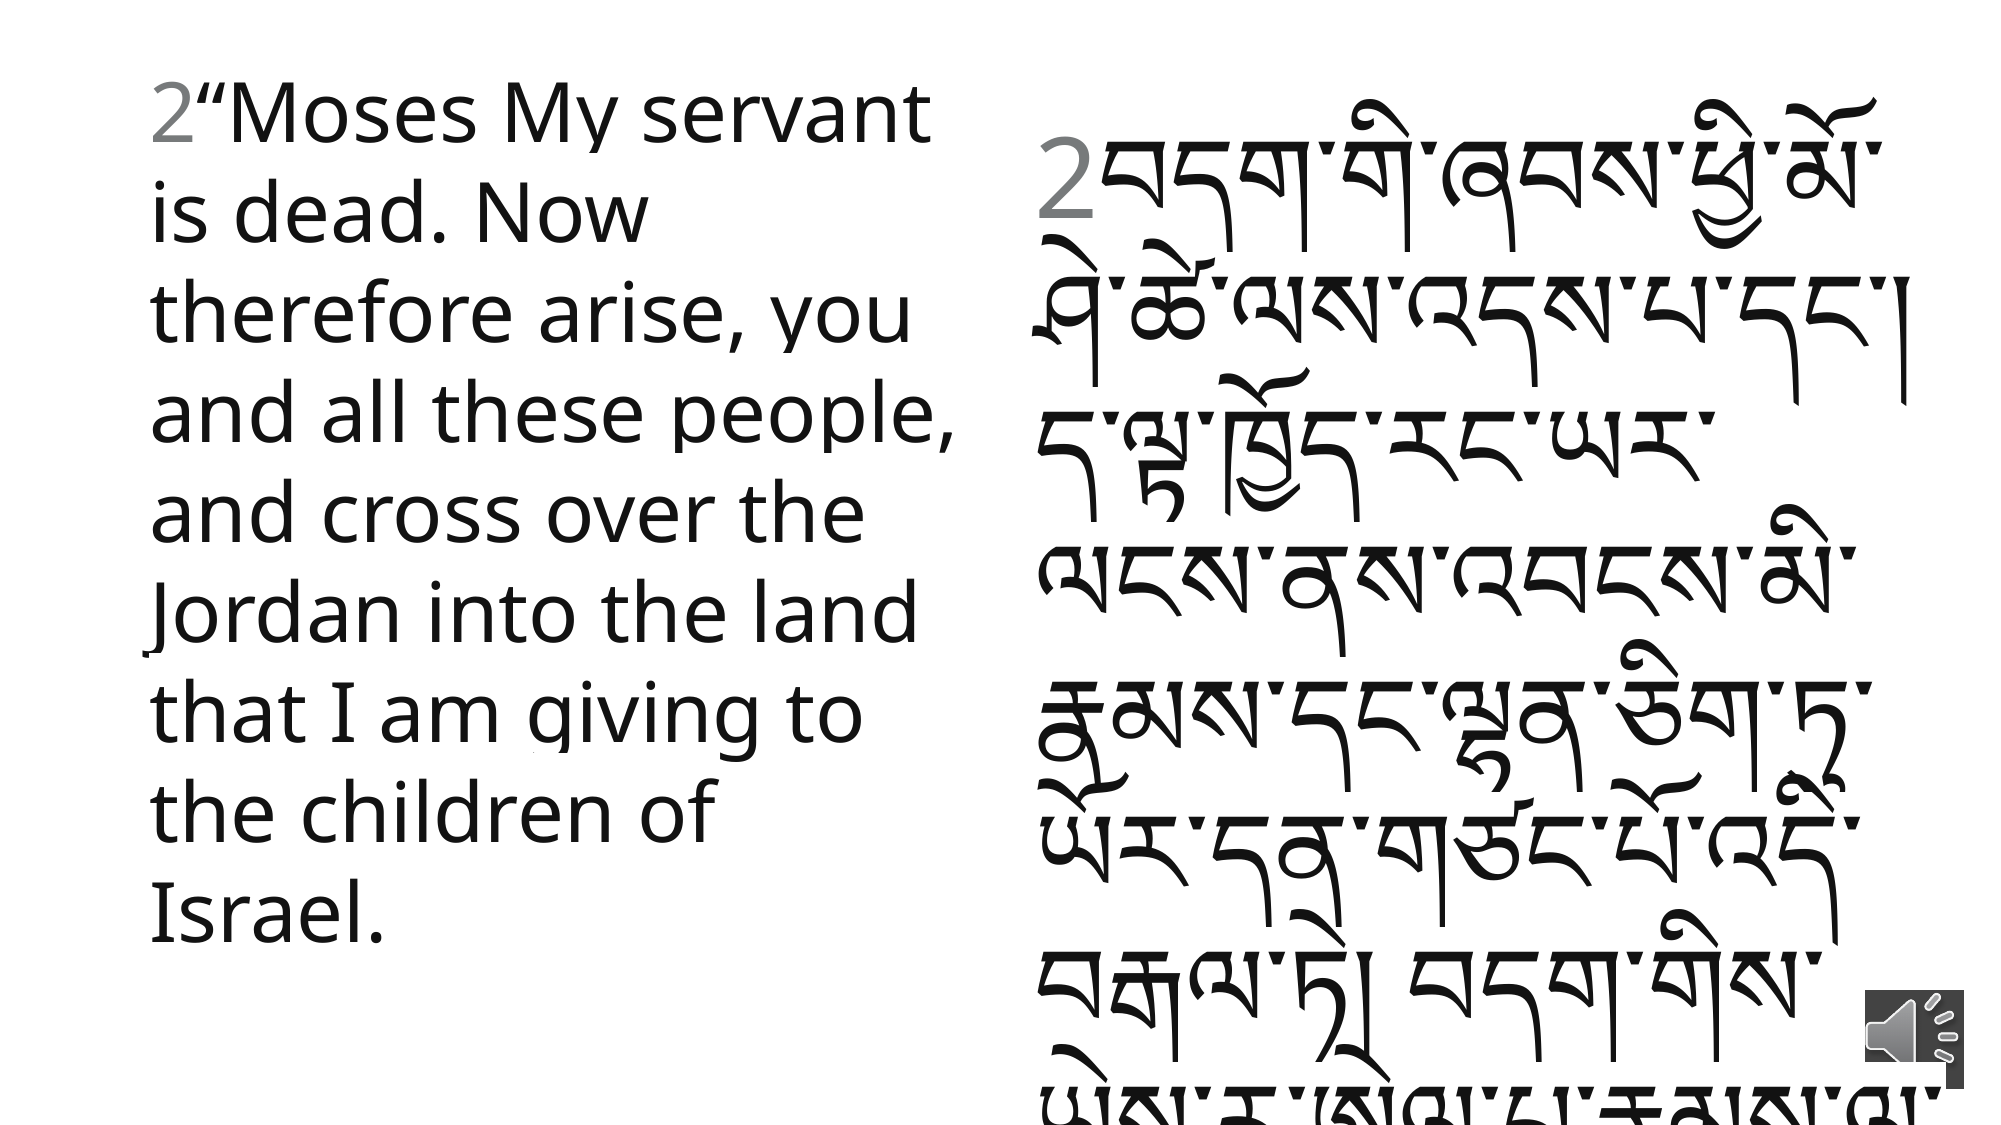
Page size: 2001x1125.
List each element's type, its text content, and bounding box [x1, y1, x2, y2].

picture [1864, 989, 1965, 1090]
text_box 2“Moses My servant is dead. Now therefore arise, you and all these people, and cross over the Jordan into the land that I am giving to the children of Israel. [134, 51, 981, 1030]
text_box 2བདག་གི་ཞབས་ཕྱི་མོ་ཤེ་ཚེ་ལས་འདས་པ་དང་། ད་ལྟ་ཁྱོད་རང་ཡར་ལངས་ནས་འབངས་མི་རྣམས་དང་ལྷན་ཅིག་ཏུ་ཡོར་དན་གཙང་པོ་འདི་བརྒལ་ཏེ། བདག་གིས་ཡེས་ར་ཨེལ་པ་རྣམས་ལ་གནང་བར་འགྱུར་བའི་ཡུལ་དེར་འགྲོ་དགོས། [1019, 98, 1963, 1030]
